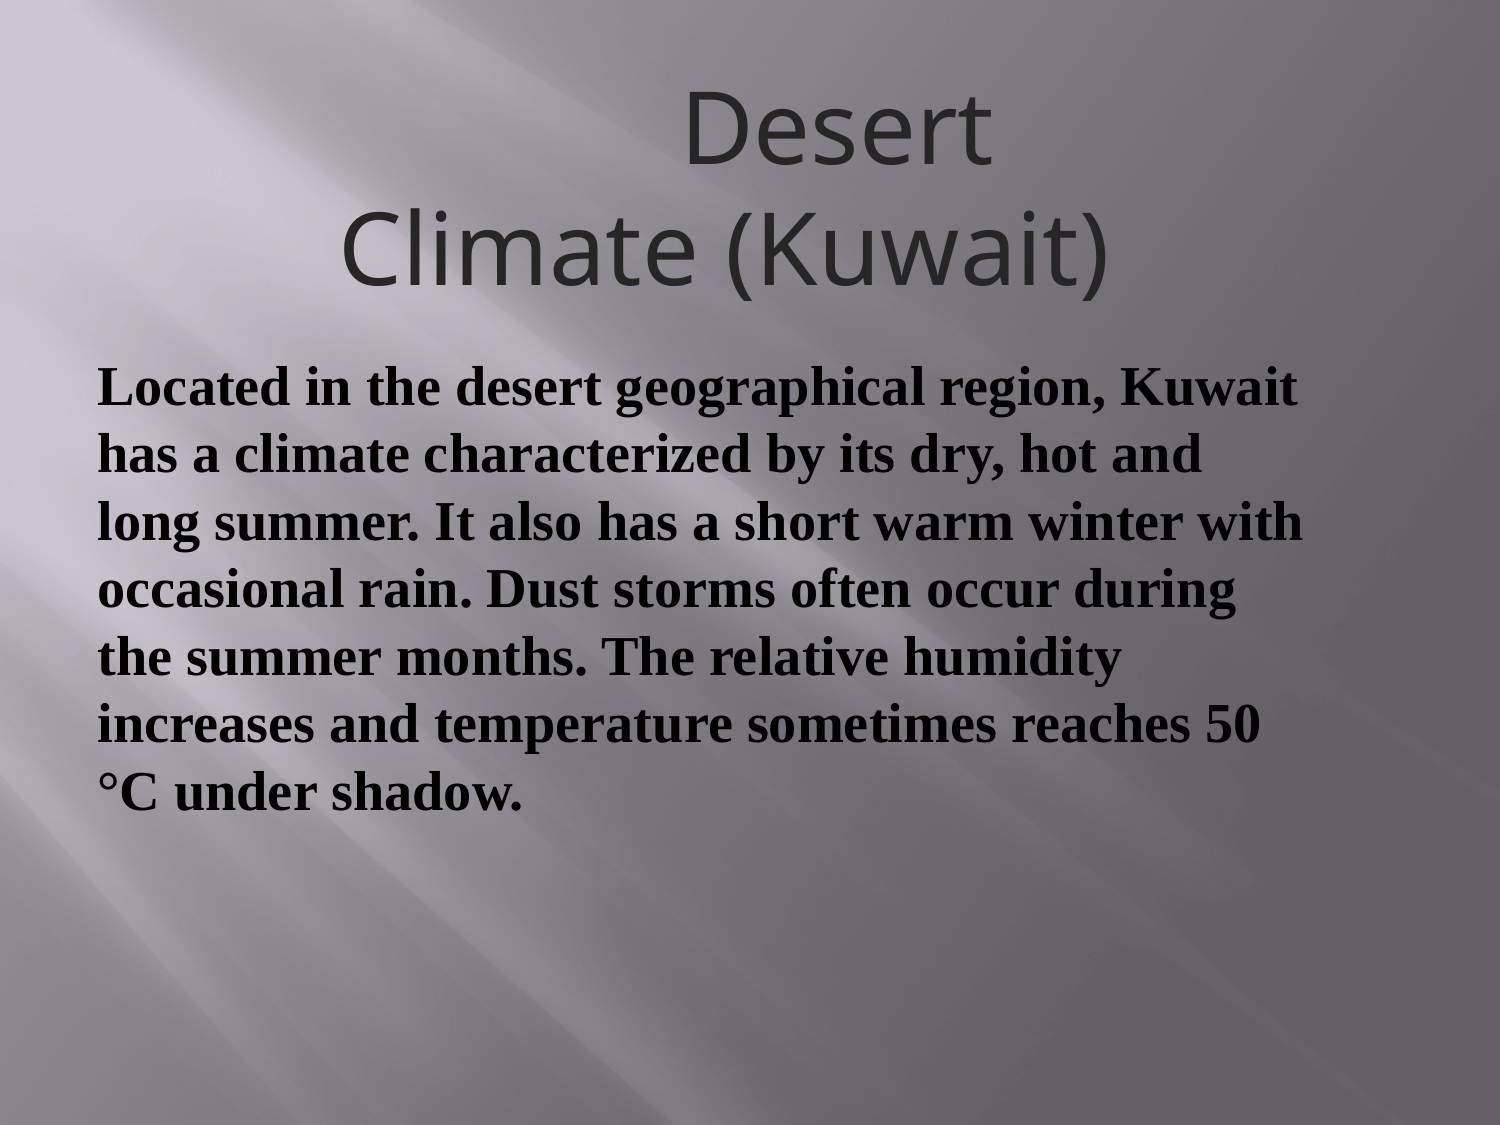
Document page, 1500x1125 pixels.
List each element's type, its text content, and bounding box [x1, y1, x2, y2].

picture [0, 0, 1500, 1125]
list Located in the desert geographical region, Kuwait has a climate characterized by its dry, hot and long summer. It also has a short warm winter with occasional rain. Dust storms often occur during the summer months. The relative humidity increases and temperature sometimes reaches 50 °C under shadow. [82, 341, 1320, 817]
title Desert Climate (Kuwait) [323, 227, 1224, 314]
